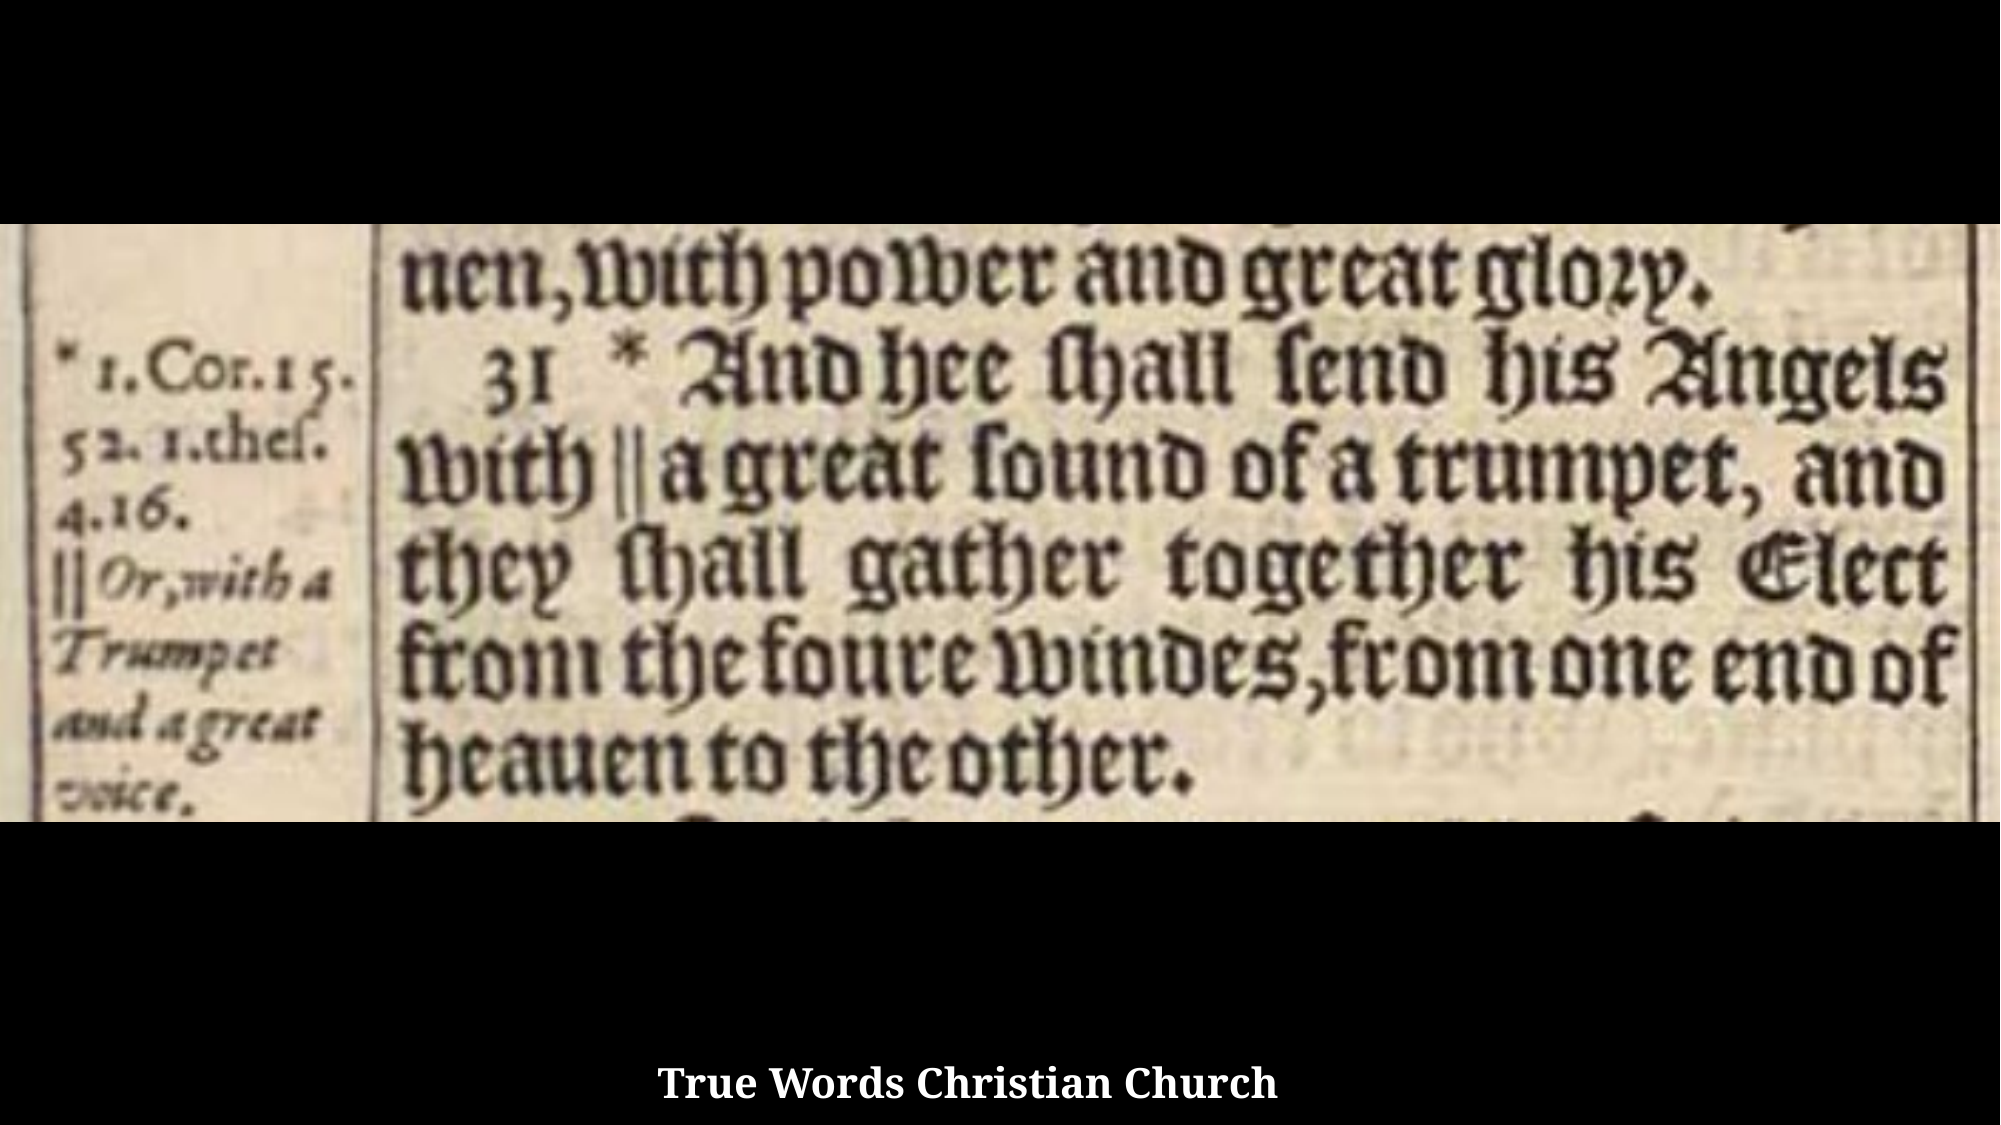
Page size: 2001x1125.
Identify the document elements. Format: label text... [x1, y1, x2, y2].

text_box True Words Christian Church [642, 1049, 1294, 1114]
picture [0, 224, 2000, 822]
